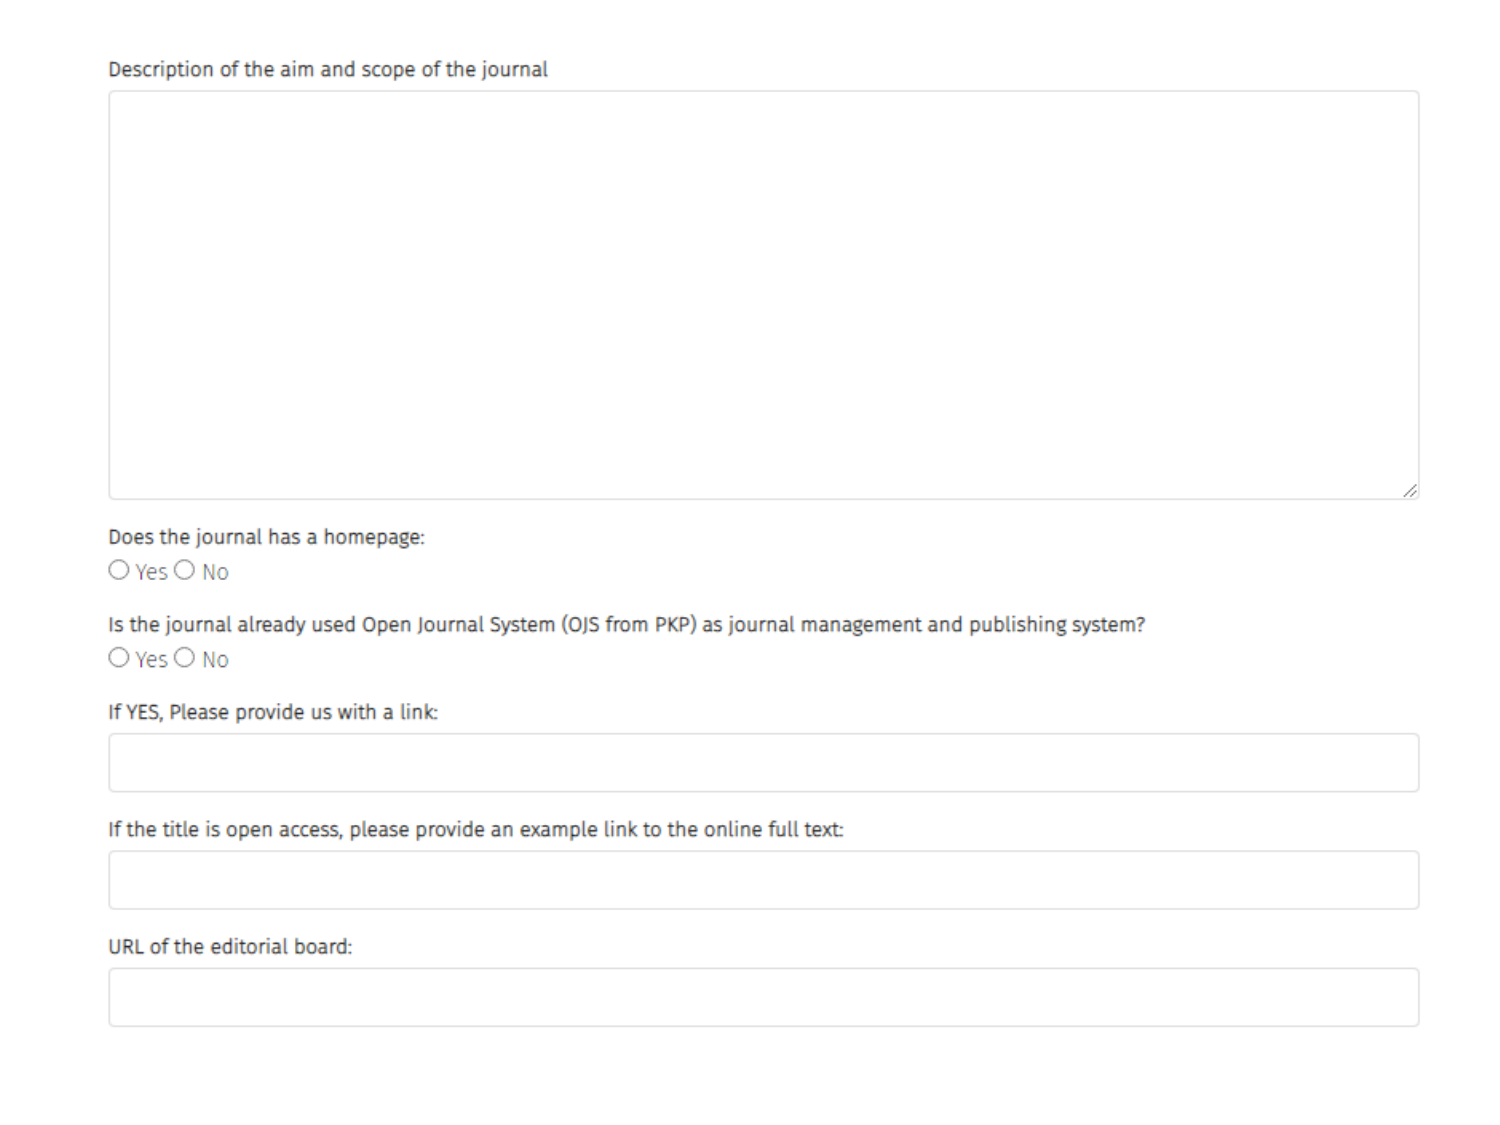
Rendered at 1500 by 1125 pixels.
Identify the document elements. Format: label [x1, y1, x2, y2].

picture [88, 42, 1436, 1032]
